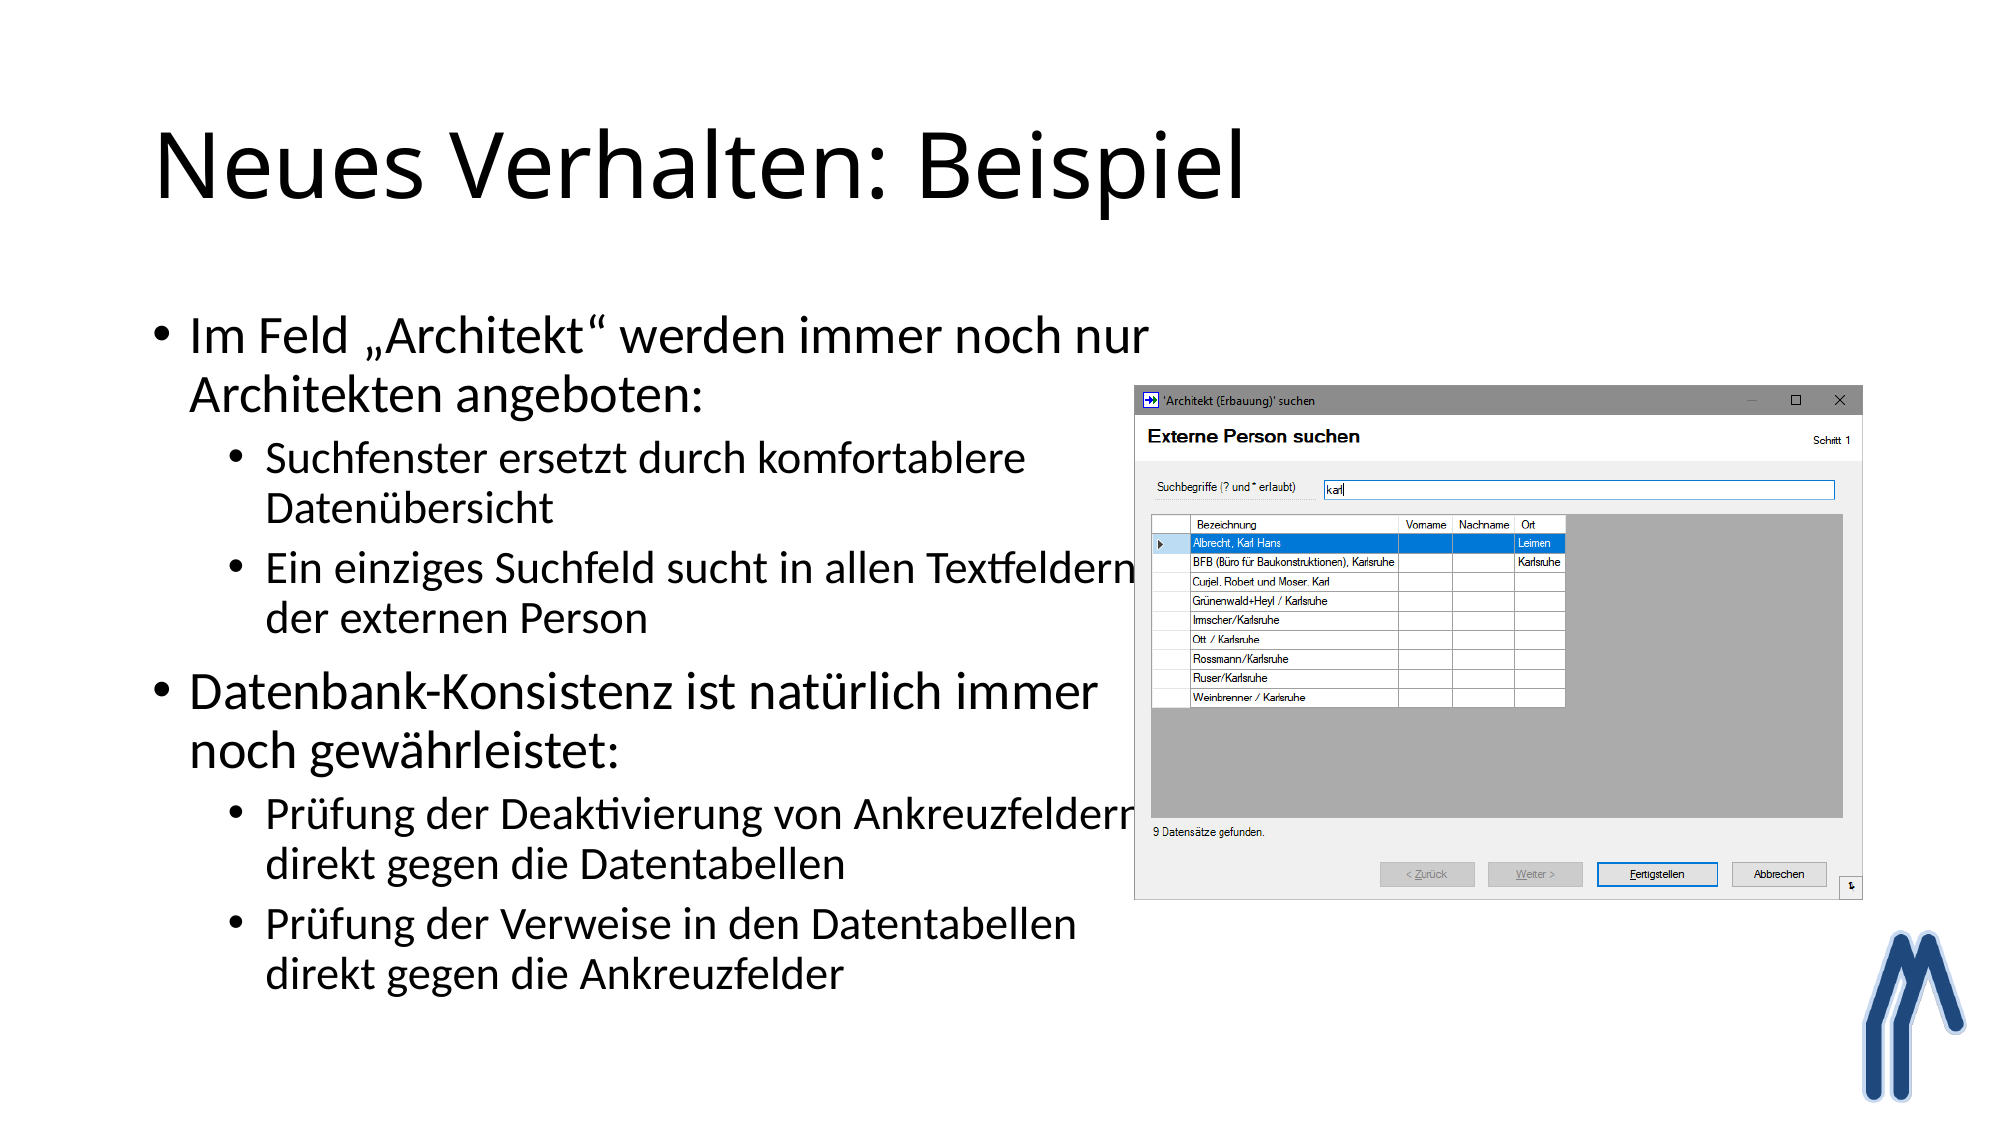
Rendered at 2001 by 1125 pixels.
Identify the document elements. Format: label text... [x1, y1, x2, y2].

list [1134, 385, 1863, 901]
title Neues Verhalten: Beispiel [137, 59, 1863, 278]
list Im Feld „Architekt“ werden immer noch nur Architekten angeboten: Suchfenster ersetzt durch komfortablere Datenübersicht Ein einziges Suchfeld sucht in allen Textfeldern der externen Person Datenbank-Konsistenz ist natürlich immer noch gewährleistet: Prüfung der Deaktivierung von Ankreuzfeldern direkt gegen die Datentabellen Prüfung der Verweise in den Datentabellen direkt gegen die Ankreuzfelder [137, 299, 1196, 1014]
picture [1862, 930, 1967, 1103]
